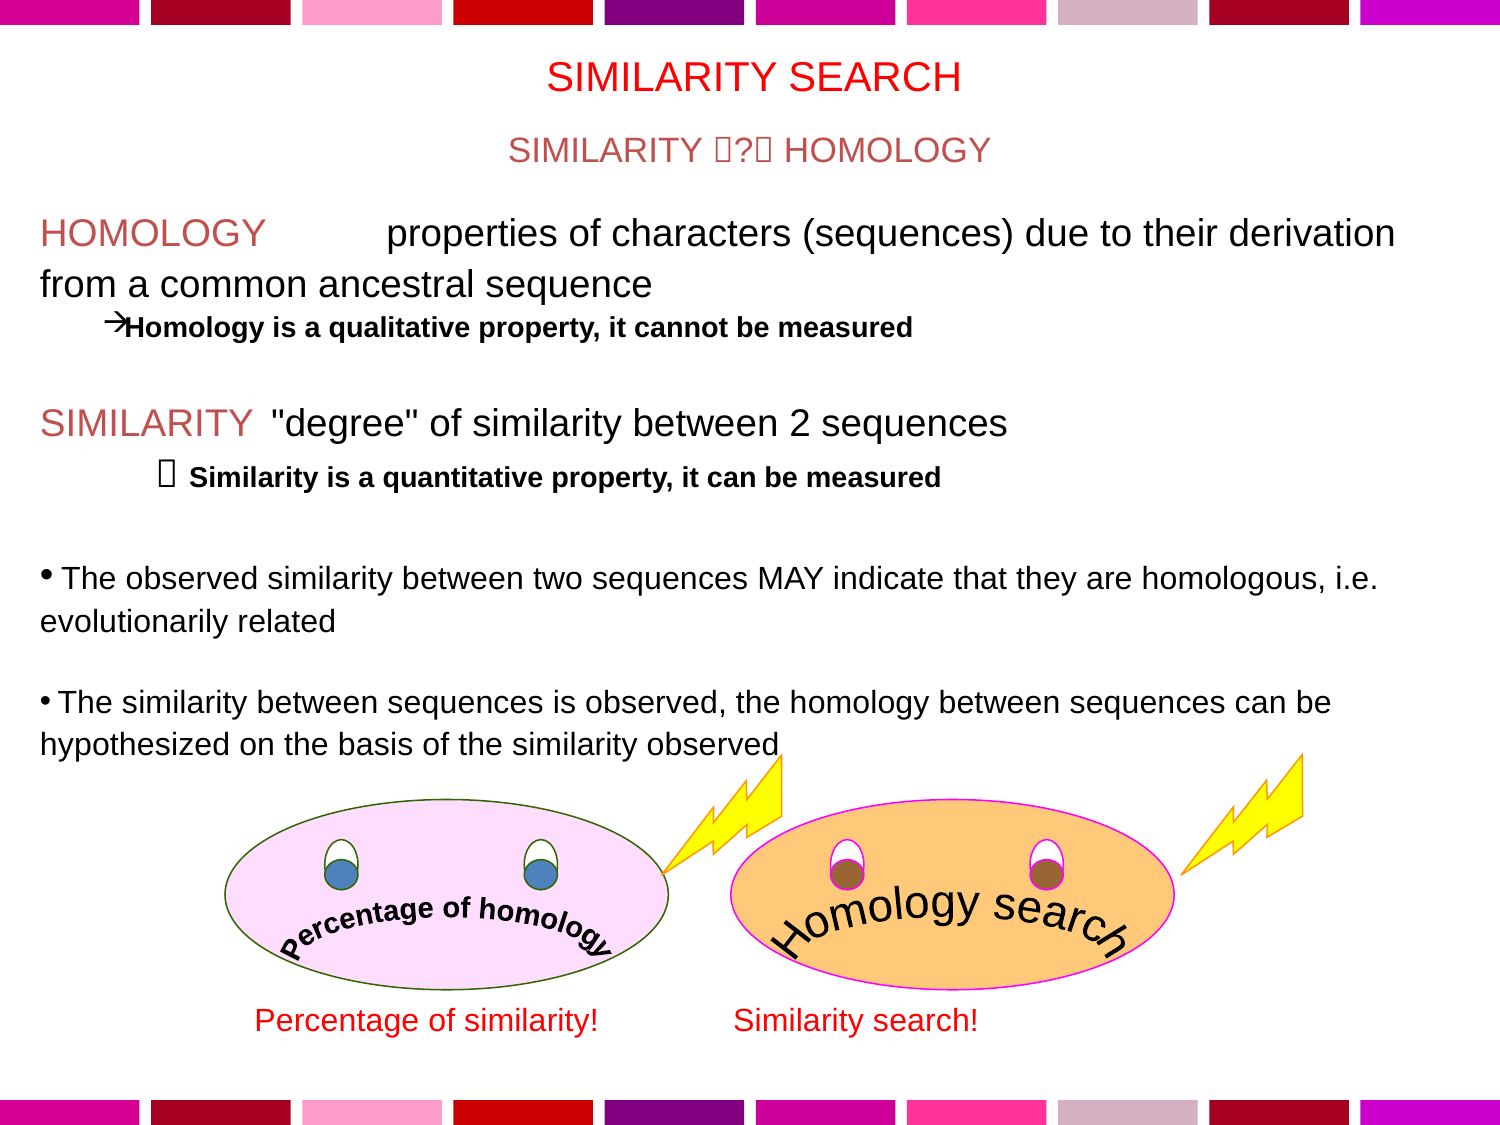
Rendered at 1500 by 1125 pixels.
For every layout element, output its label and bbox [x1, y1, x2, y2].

text_box [0, 0, 1500, 1125]
